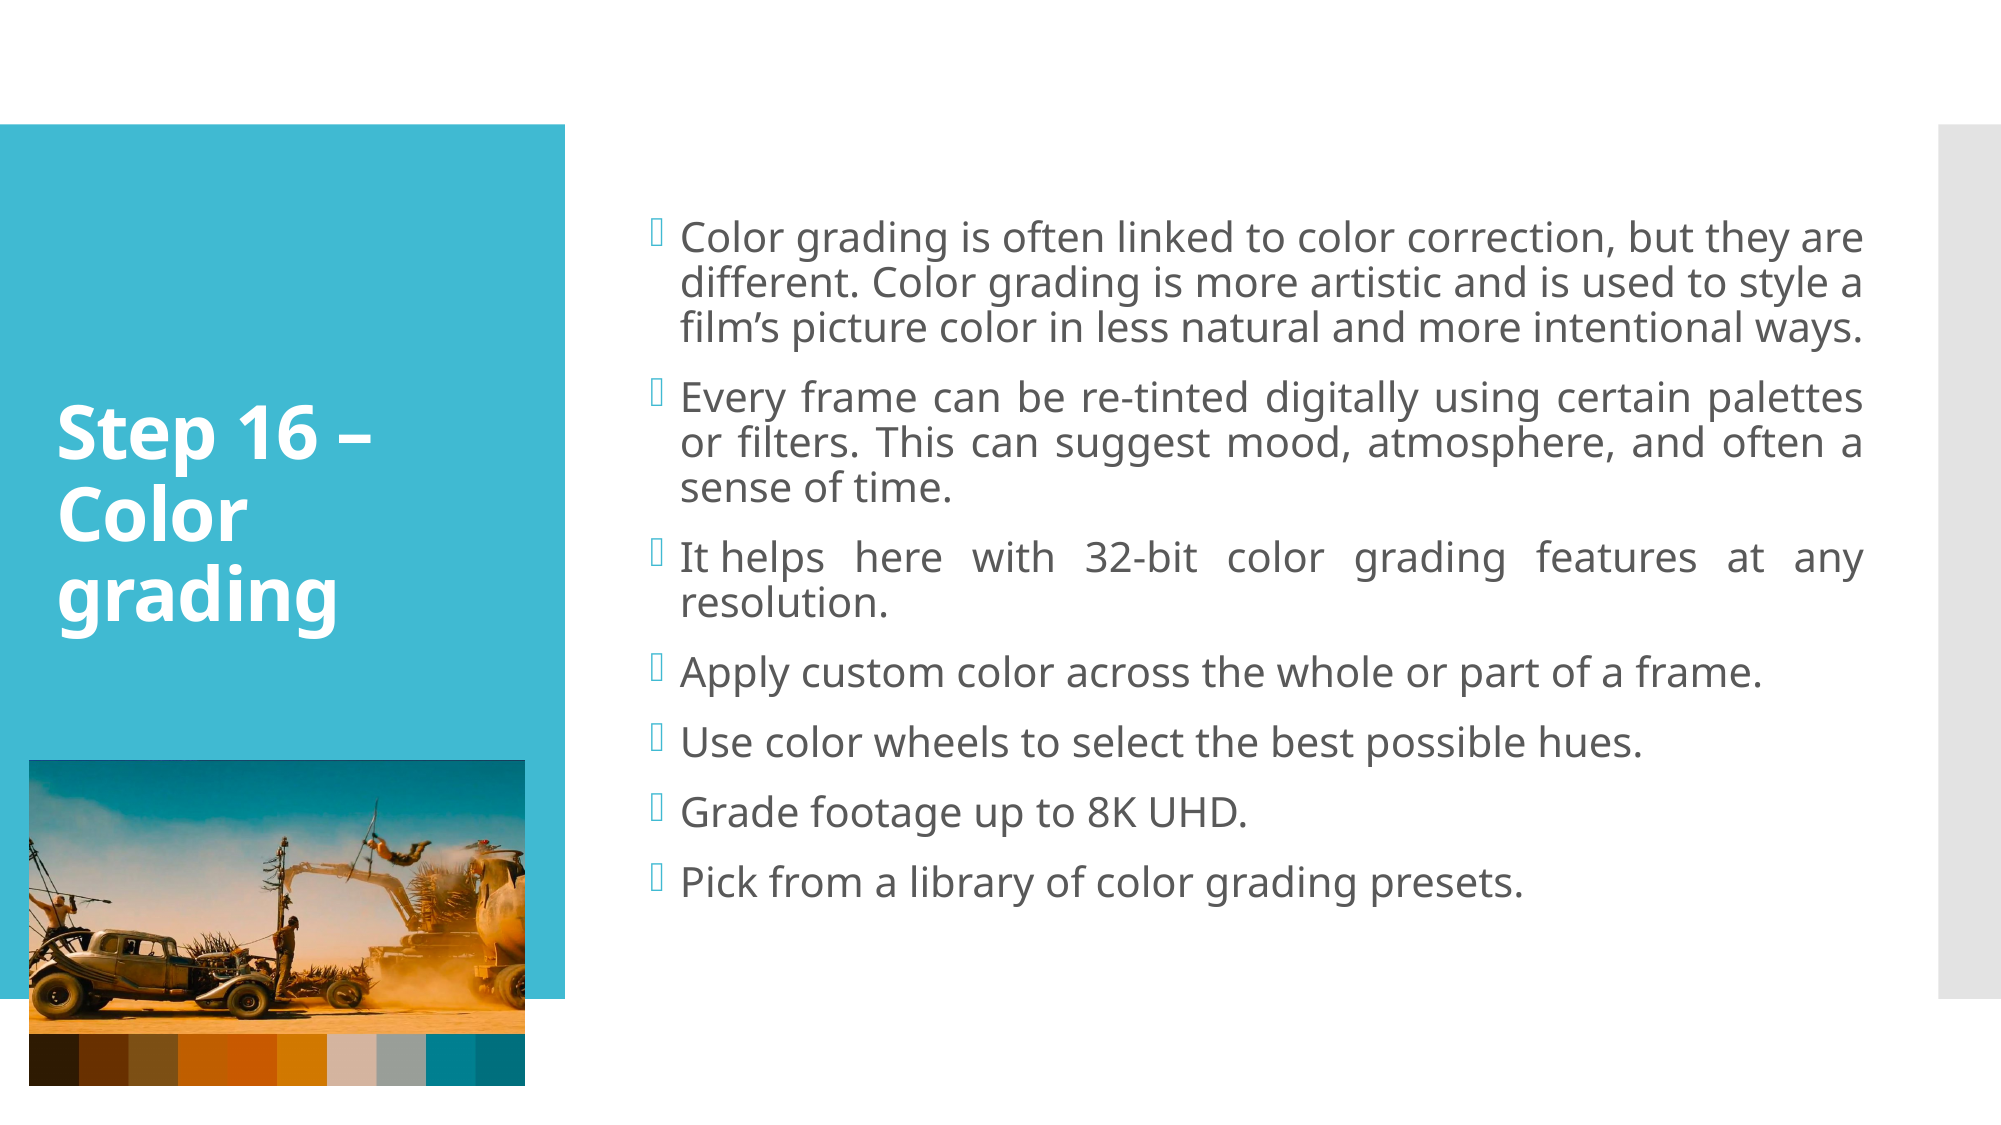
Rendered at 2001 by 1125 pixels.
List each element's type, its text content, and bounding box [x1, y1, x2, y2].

list Color grading is often linked to color correction, but they are different. Color grading is more artistic and is used to style a film’s picture color in less natural and more intentional ways. Every frame can be re-tinted digitally using certain palettes or filters. This can suggest mood, atmosphere, and often a sense of time. It helps here with 32-bit color grading features at any resolution. Apply custom color across the whole or part of a frame. Use color wheels to select the best possible hues. Grade footage up to 8K UHD. Pick from a library of color grading presets. [634, 141, 1880, 982]
title Step 16 – Color grading [41, 184, 525, 760]
picture [28, 760, 526, 1086]
